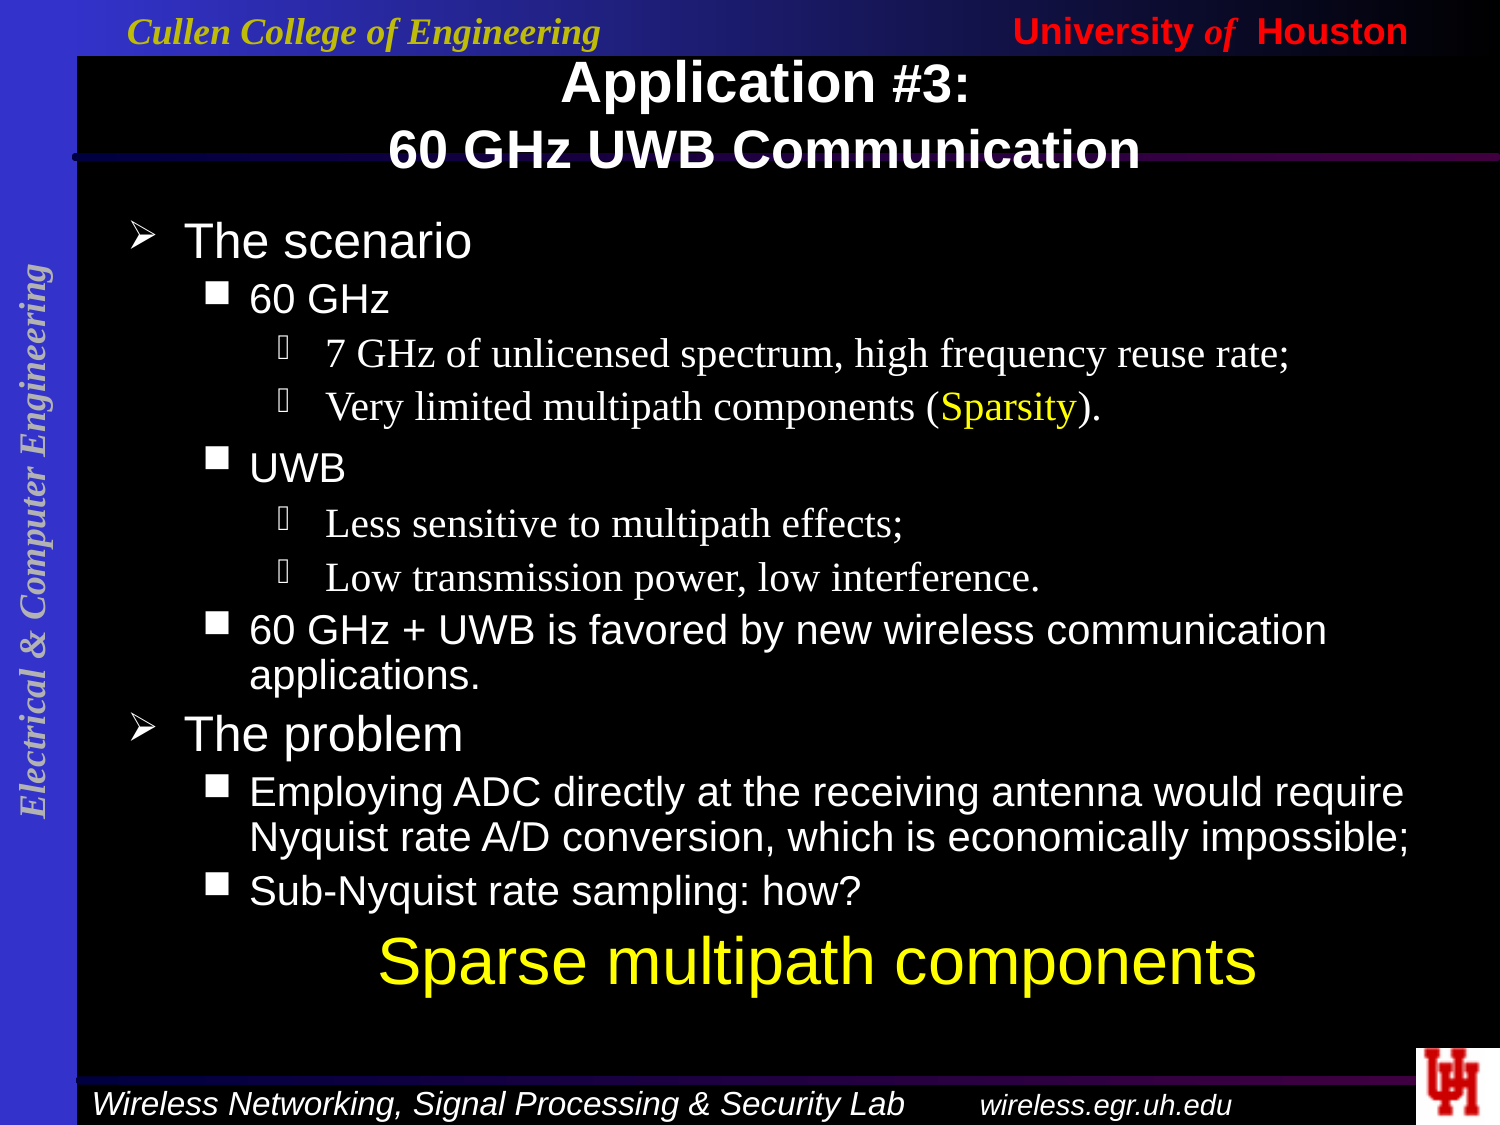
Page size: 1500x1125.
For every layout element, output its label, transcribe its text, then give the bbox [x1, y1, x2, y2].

title Application #3: 60 GHz UWB Communication [81, 62, 1450, 161]
picture [1416, 1048, 1500, 1125]
list The scenario 60 GHz 7 GHz of unlicensed spectrum, high frequency reuse rate; Very limited multipath components (Sparsity). UWB Less sensitive to multipath effects; Low transmission power, low interference. 60 GHz + UWB is favored by new wireless communication applications. The problem Employing ADC directly at the receiving antenna would require Nyquist rate A/D conversion, which is economically impossible; Sub-Nyquist rate sampling: how? Sparse multipath components [111, 207, 1463, 1059]
